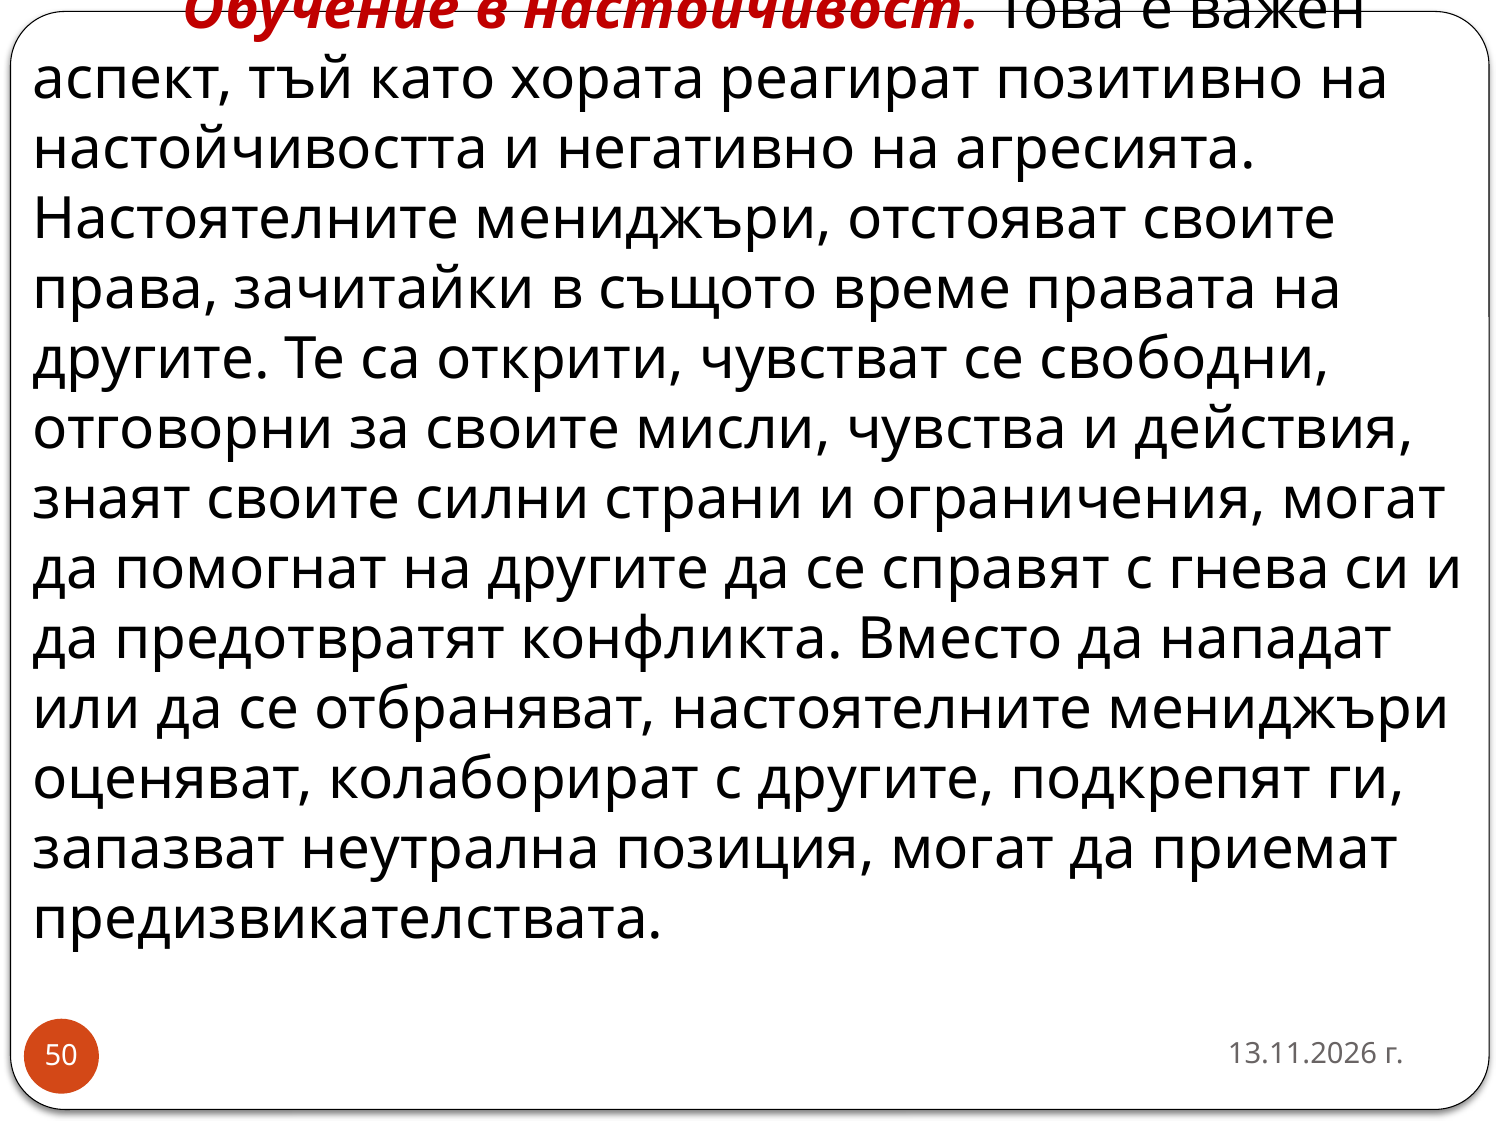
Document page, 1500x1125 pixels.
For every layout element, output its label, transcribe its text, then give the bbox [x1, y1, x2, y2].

title Обучение в настойчивост. Това е важен аспект, тъй като хората реагират позитивно на настойчивостта и негативно на агресията. Настоятелните мениджъри, отстояват своите права, зачитайки в същото време правата на другите. Те са открити, чувстват се свободни, отговорни за своите мисли, чувства и действия, знаят своите силни страни и ограничения, могат да помогнат на другите да се справят с гнева си и да предотвратят конфликта. Вместо да нападат или да се отбраняват, настоятелните мениджъри оценяват, колаборират с другите, подкрепят ги, запазват неутрална позиция, могат да приемат предизвикателствата. [17, 45, 1483, 1035]
slide_number 50 [23, 1018, 99, 1094]
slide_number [1012, 1015, 1419, 1094]
